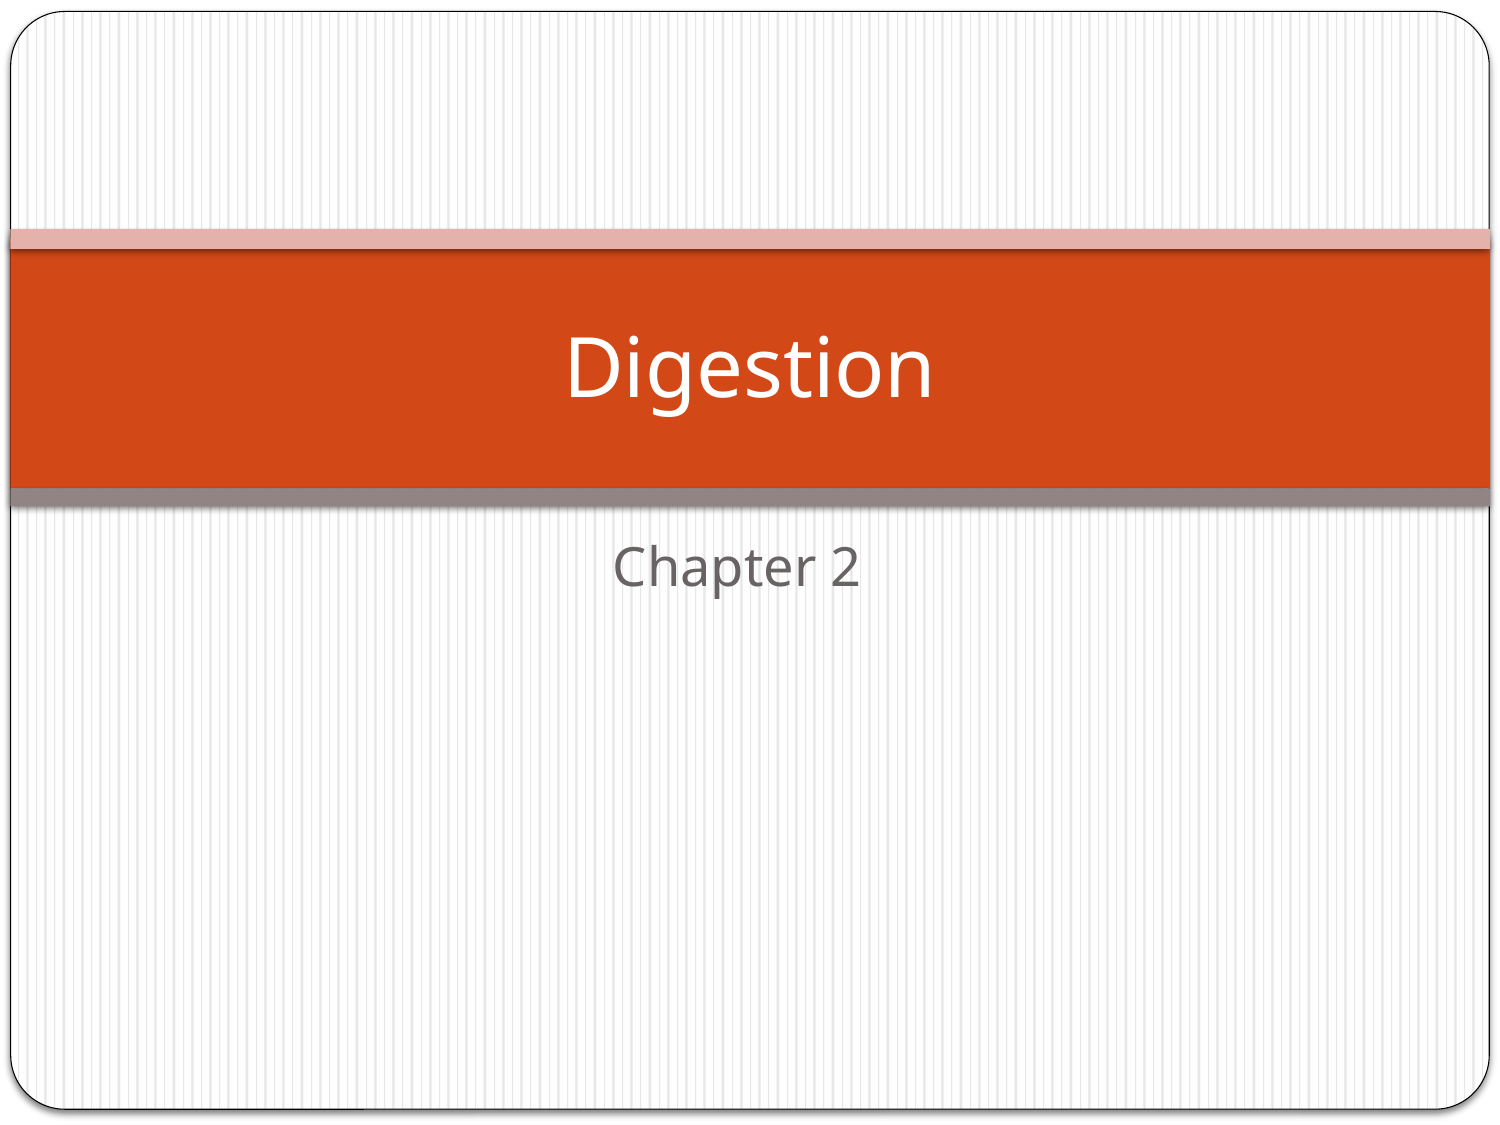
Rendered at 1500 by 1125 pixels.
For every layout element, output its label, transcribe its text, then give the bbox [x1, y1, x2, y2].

title Digestion [75, 247, 1425, 489]
subtitle Chapter 2 [212, 525, 1263, 788]
